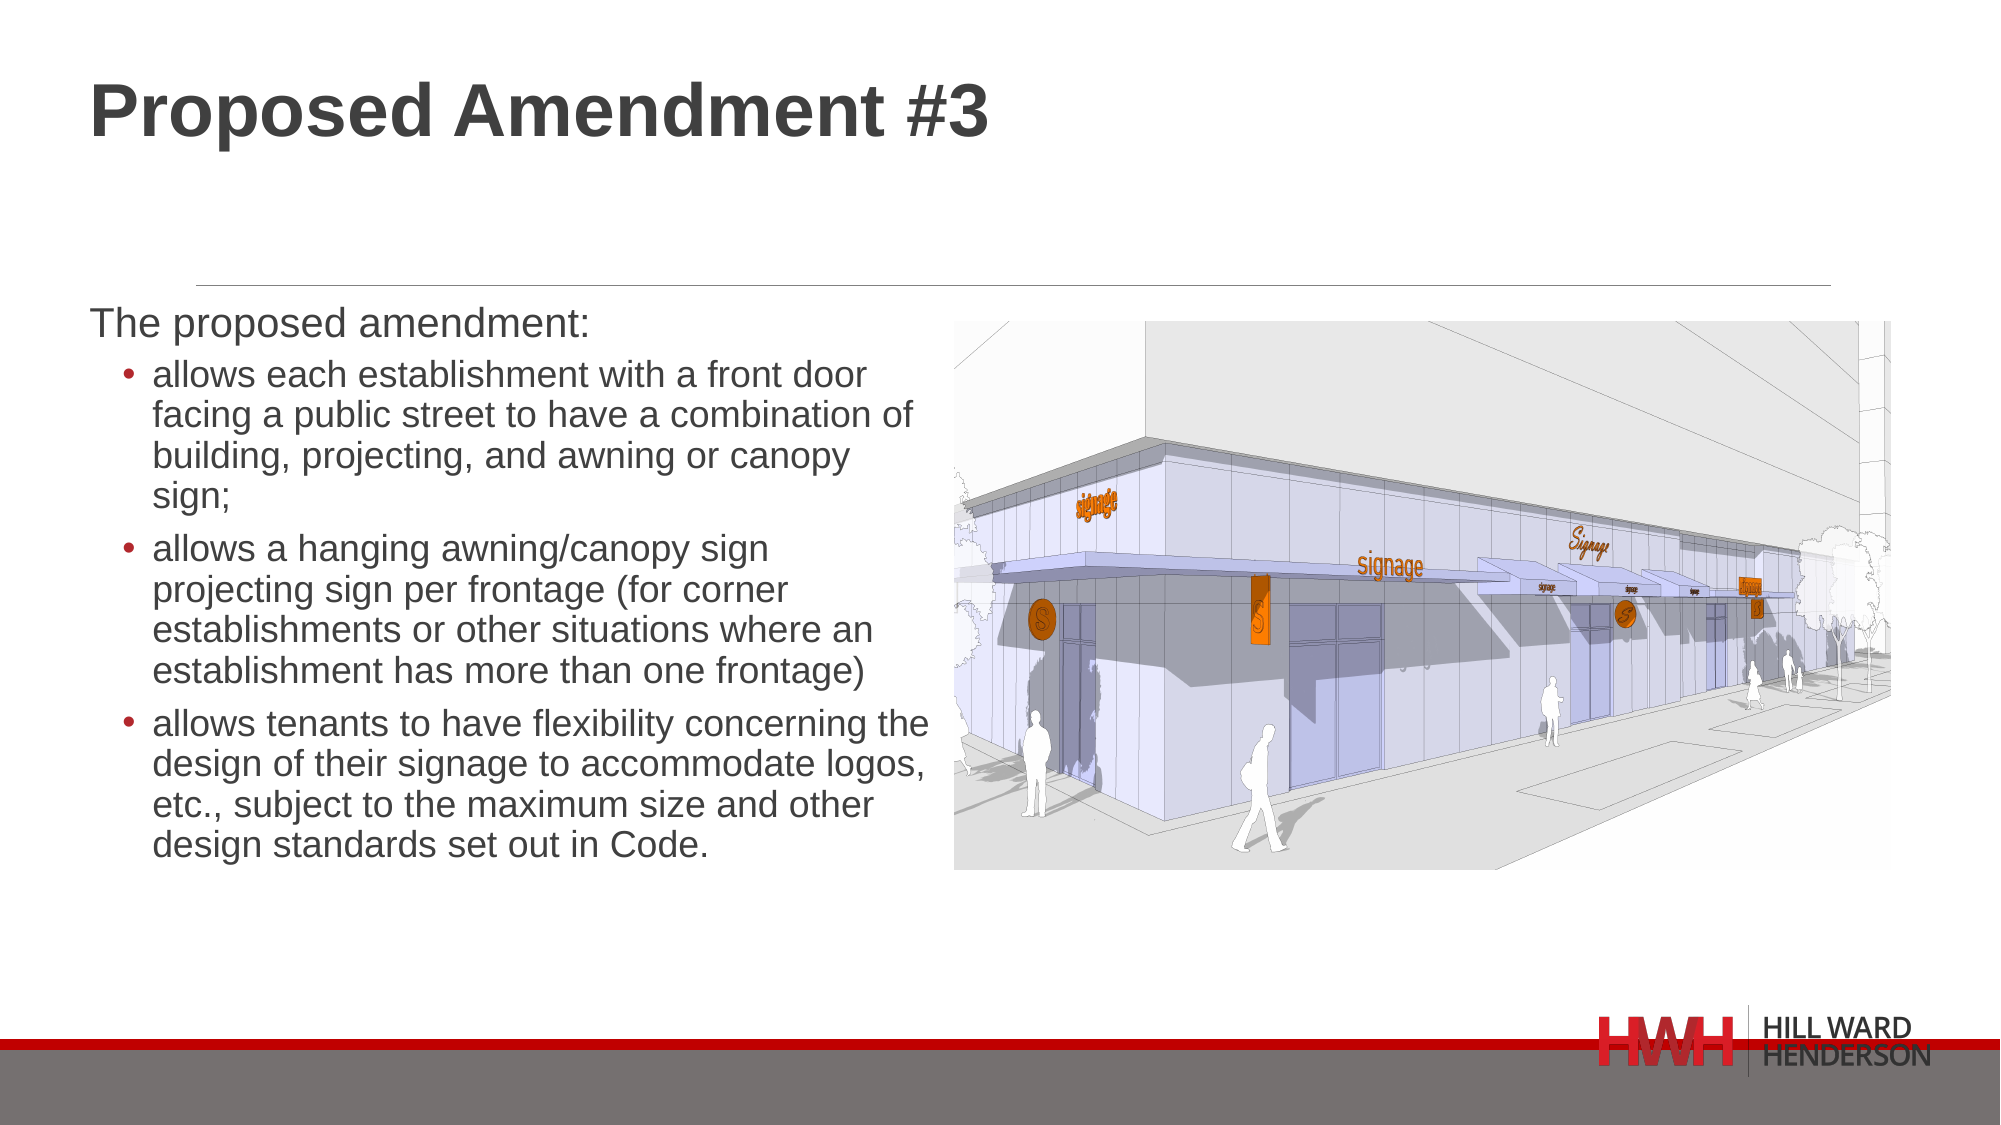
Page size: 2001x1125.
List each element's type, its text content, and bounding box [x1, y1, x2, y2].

picture [1599, 1005, 1930, 1077]
list The proposed amendment: allows each establishment with a front door facing a public street to have a combination of building, projecting, and awning or canopy sign; allows a hanging awning/canopy sign projecting sign per frontage (for corner establishments or other situations where an establishment has more than one frontage) allows tenants to have flexibility concerning the design of their signage to accommodate logos, etc., subject to the maximum size and other design standards set out in Code. [89, 294, 937, 1008]
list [953, 321, 1891, 871]
list Proposed Amendment #3 [89, 64, 1920, 185]
